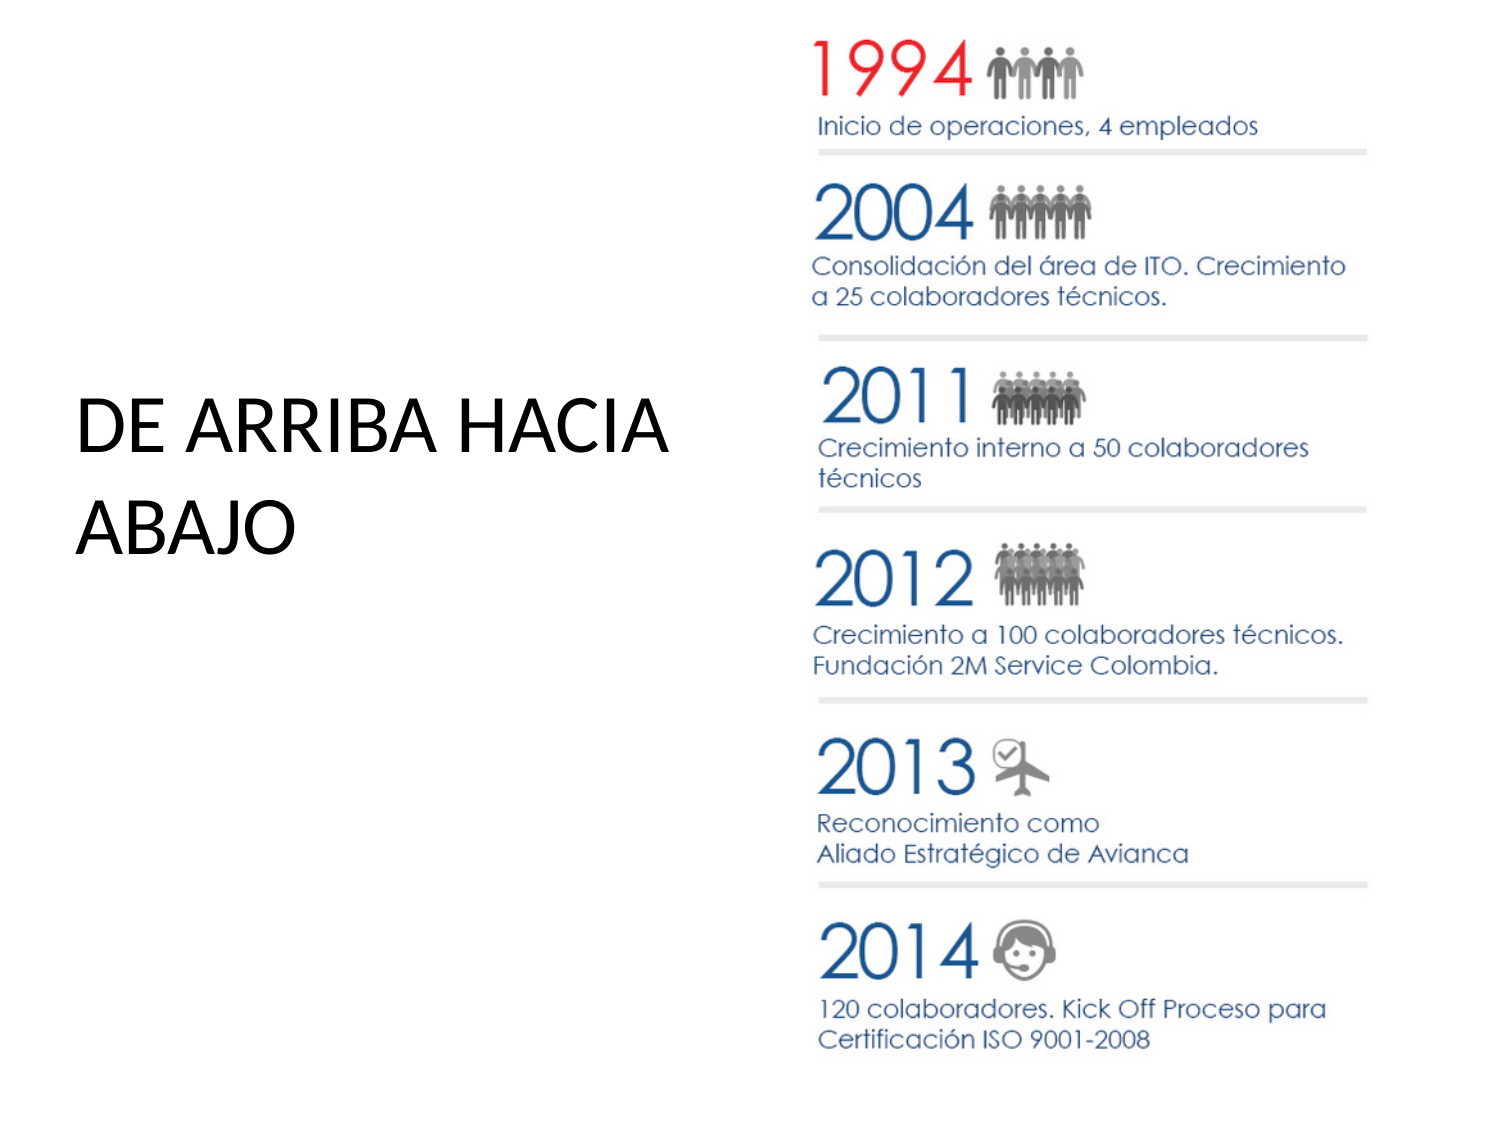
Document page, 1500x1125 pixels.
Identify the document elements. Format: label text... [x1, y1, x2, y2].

picture [785, 0, 1402, 1117]
title DE ARRIBA HACIA ABAJO [75, 45, 739, 894]
